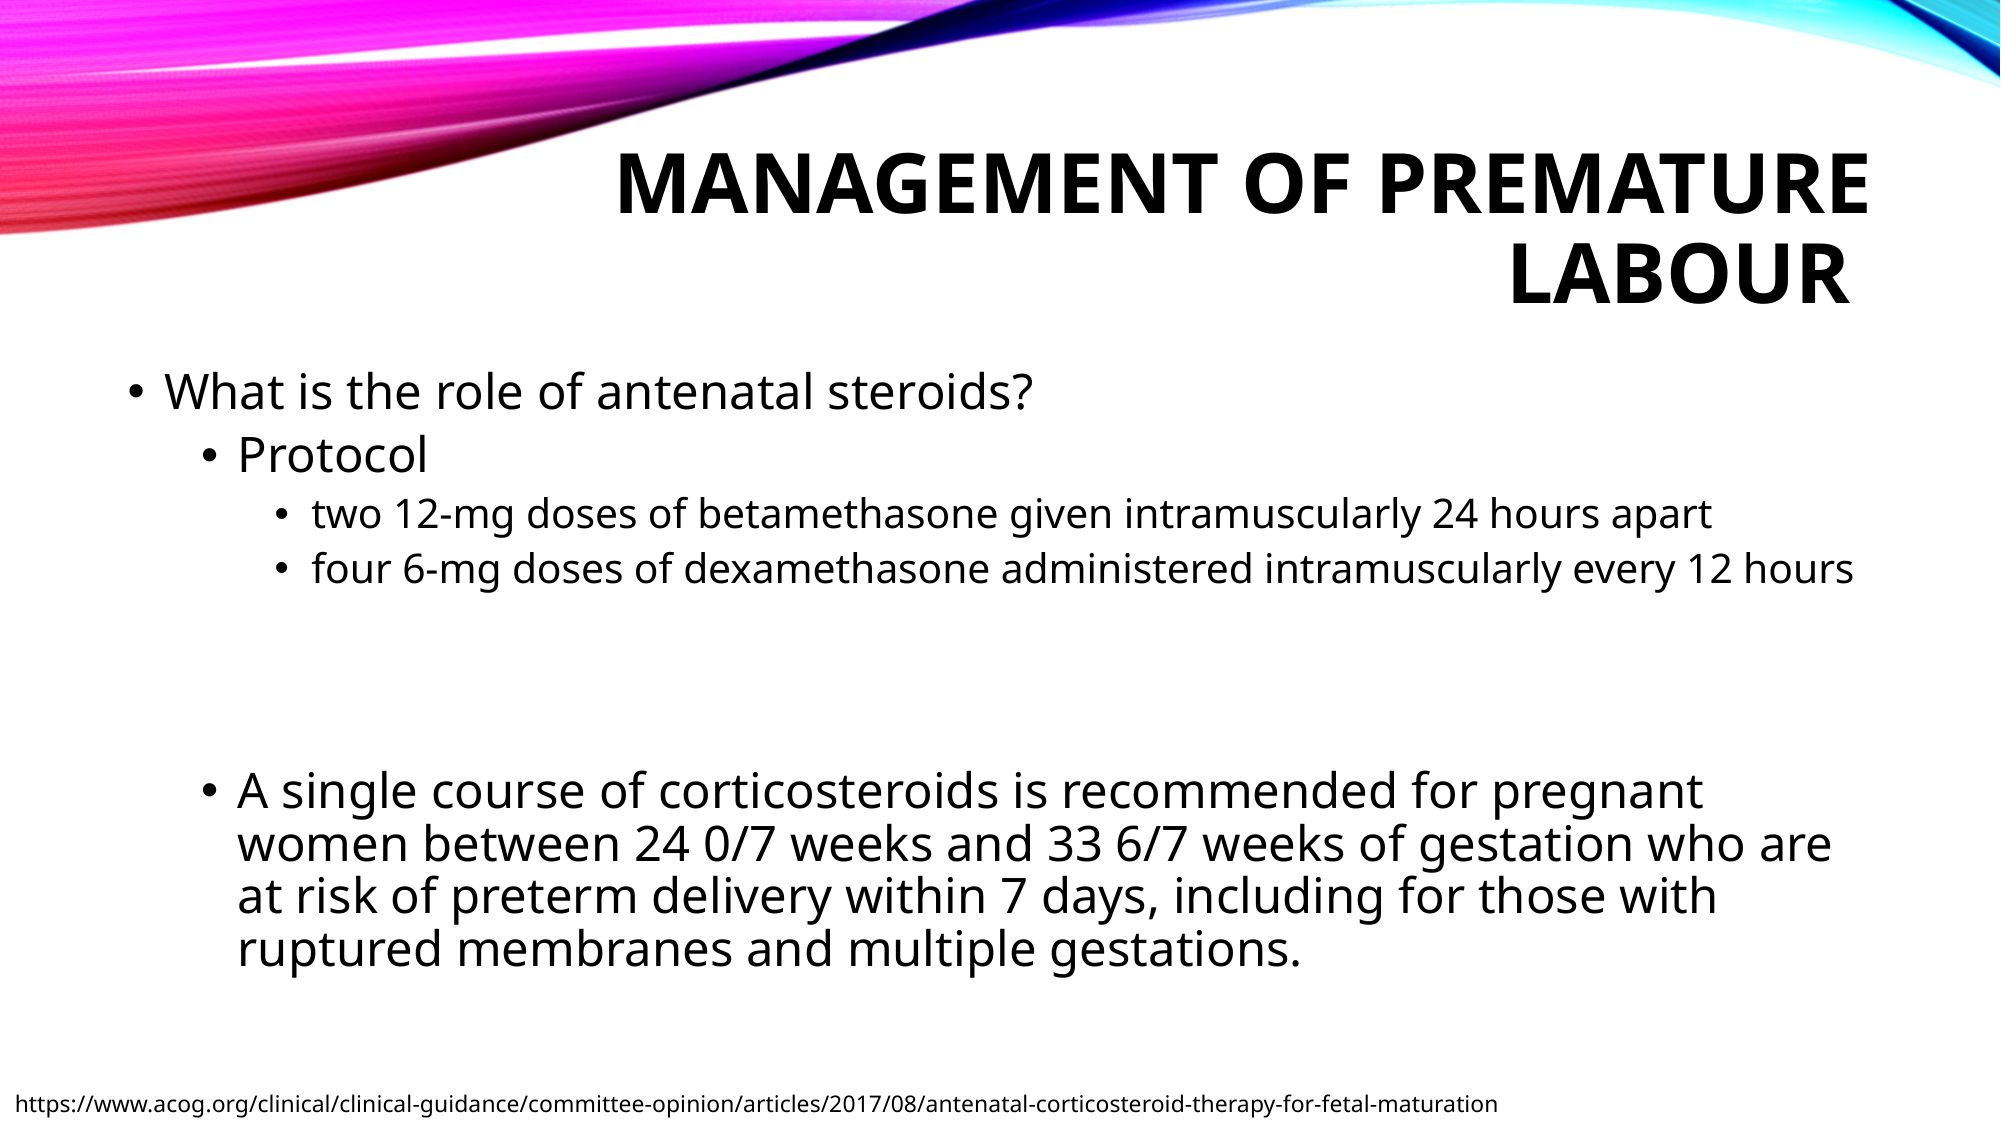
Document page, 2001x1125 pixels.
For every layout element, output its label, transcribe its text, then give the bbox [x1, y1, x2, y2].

picture [1890, 0, 2000, 75]
list What is the role of antenatal steroids? Protocol two 12-mg doses of betamethasone given intramuscularly 24 hours apart four 6-mg doses of dexamethasone administered intramuscularly every 12 hours A single course of corticosteroids is recommended for pregnant women between 24 0/7 weeks and 33 6/7 weeks of gestation who are at risk of preterm delivery within 7 days, including for those with ruptured membranes and multiple gestations. [112, 360, 1888, 1021]
picture [0, 0, 2000, 237]
picture [1910, 0, 2000, 45]
title Management of premature labour [278, 125, 1888, 338]
text_box https://www.acog.org/clinical/clinical-guidance/committee-opinion/articles/2017/08/antenatal-corticosteroid-therapy-for-fetal-maturation [0, 1082, 1976, 1125]
